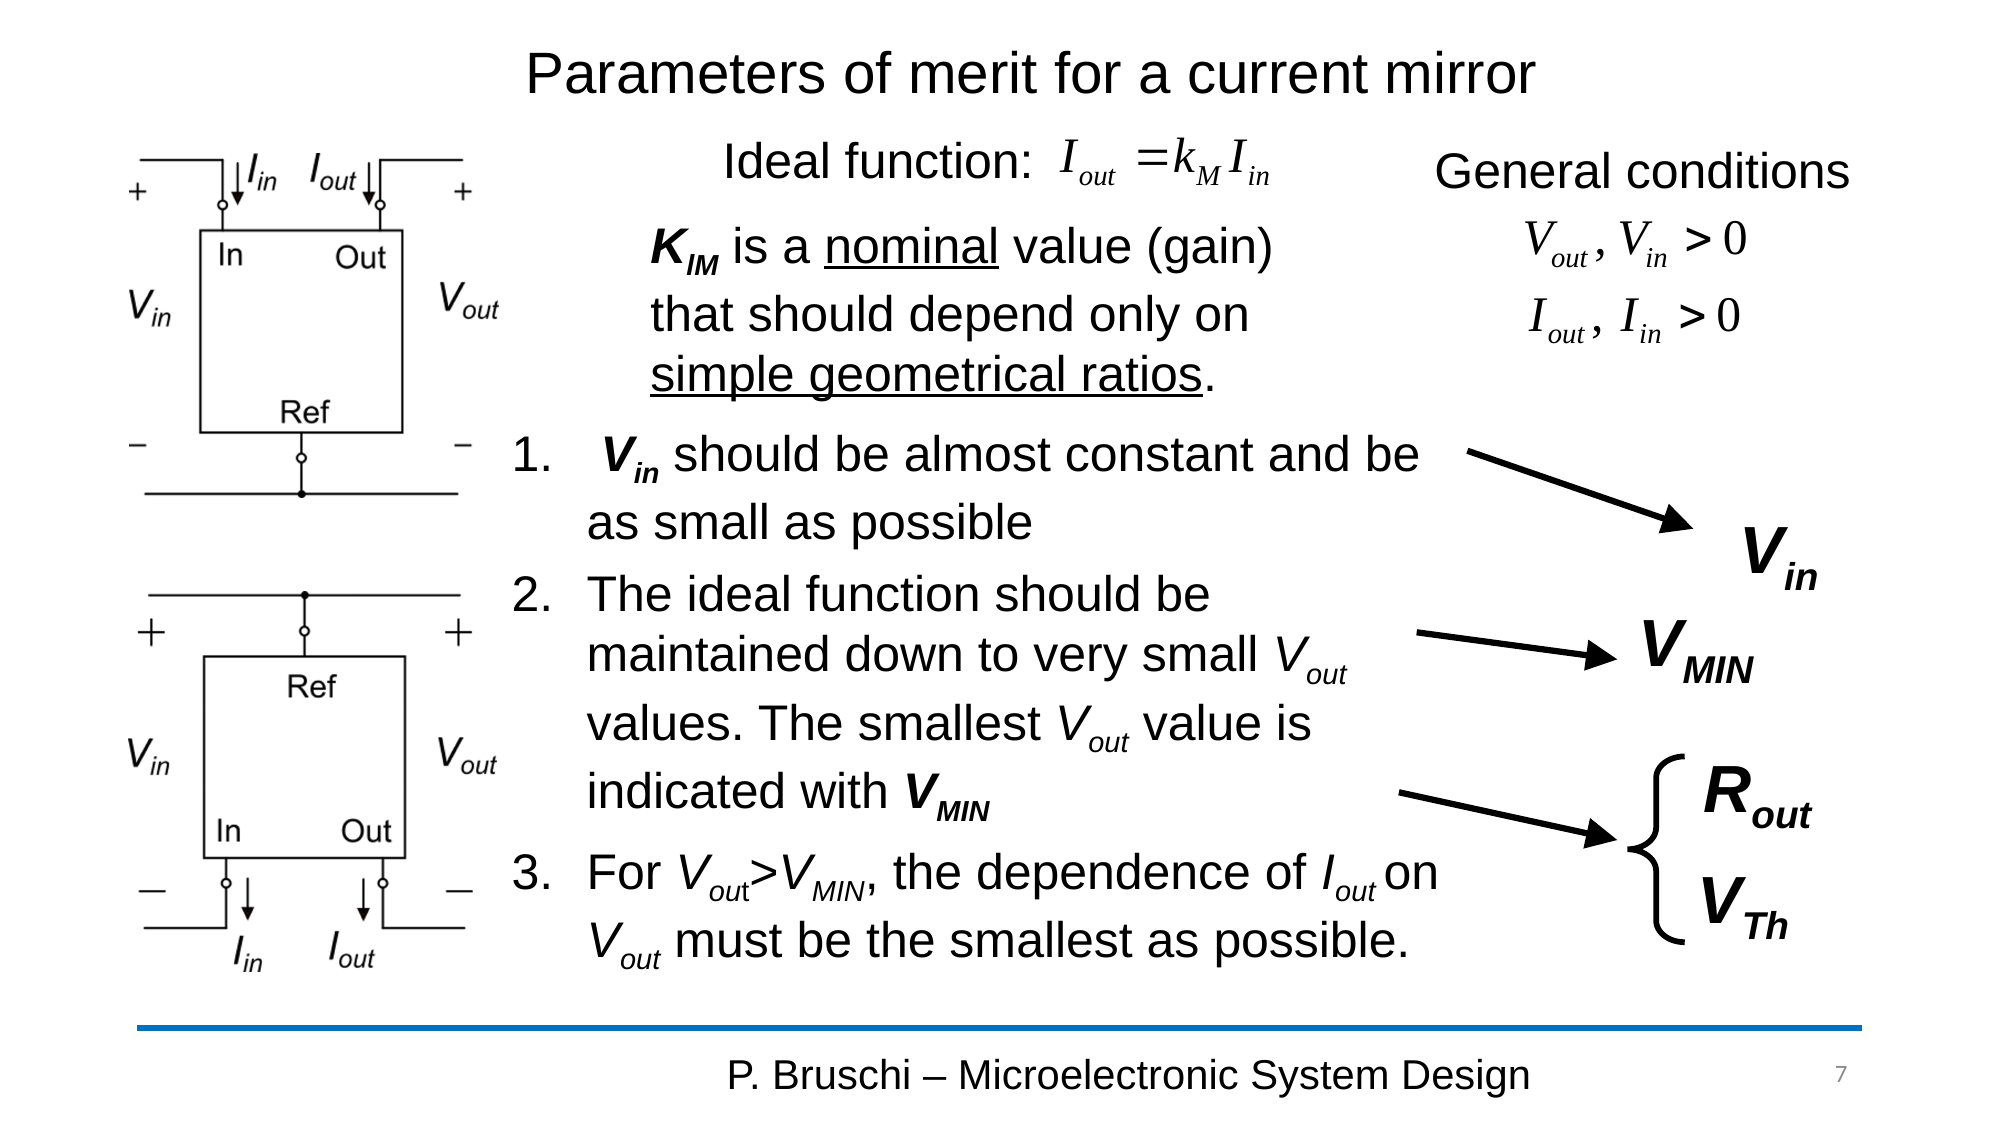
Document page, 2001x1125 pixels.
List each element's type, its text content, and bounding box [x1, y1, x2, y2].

text_box General conditions [1419, 130, 1866, 206]
text_box KlM is a nominal value (gain) that should depend only on simple geometrical ratios. [635, 205, 1370, 409]
text_box VMIN [1623, 592, 1769, 699]
slide_number 7 [1718, 1042, 1863, 1103]
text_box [1050, 122, 1312, 197]
text_box VTh [1682, 849, 1869, 955]
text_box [1467, 450, 1694, 529]
picture [129, 153, 499, 498]
text_box Vin [1724, 499, 1834, 606]
footer P. Bruschi – Microelectronic System Design [662, 1042, 1596, 1103]
picture [127, 591, 497, 972]
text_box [1519, 205, 1756, 356]
text_box Ideal function: [708, 121, 1049, 196]
title Parameters of merit for a current mirror [169, 19, 1895, 129]
text_box Vin should be almost constant and be as small as possible The ideal function should be maintained down to very small Vout values. The smallest Vout value is indicated with VMIN For Vout>VMIN, the dependence of Iout on Vout must be the smallest as possible. [496, 413, 1462, 1056]
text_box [1398, 792, 1618, 841]
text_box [1416, 632, 1618, 660]
text_box [1627, 755, 1685, 943]
text_box Rout [1688, 738, 1827, 844]
